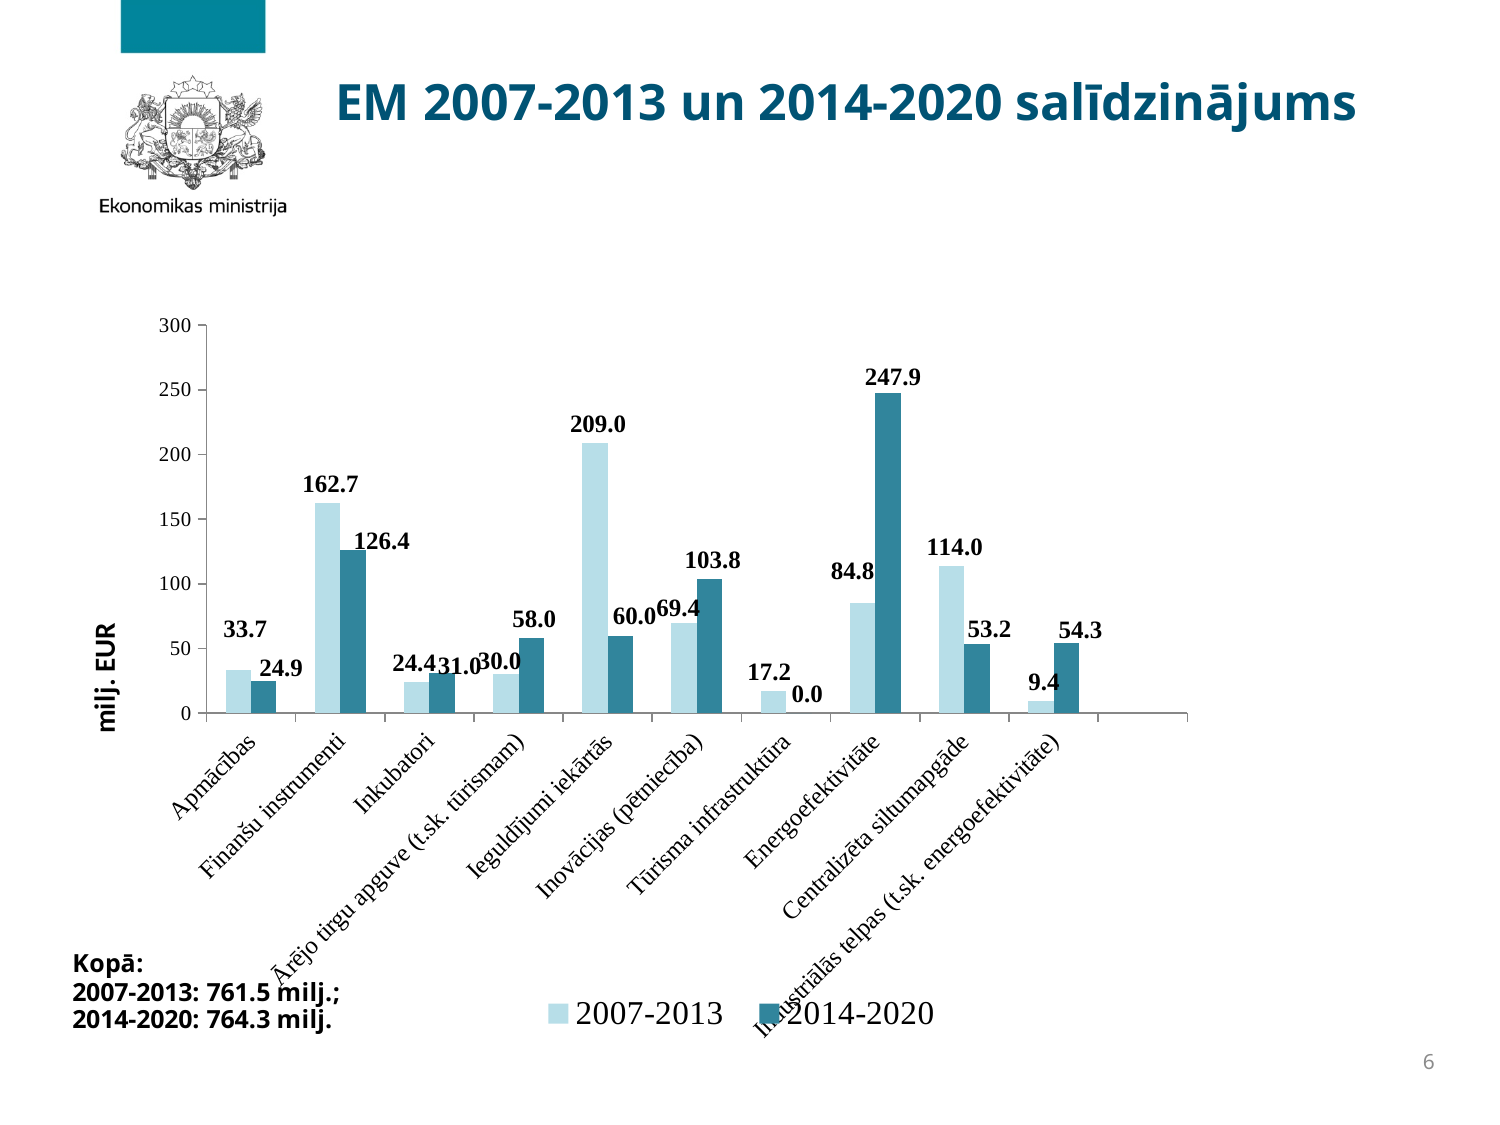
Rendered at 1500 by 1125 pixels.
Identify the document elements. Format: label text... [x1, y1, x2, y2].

slide_number 6 [1400, 1037, 1450, 1088]
picture [48, 0, 338, 321]
title EM 2007-2013 un 2014-2020 salīdzinājums [319, 62, 1474, 233]
chart [57, 297, 1426, 1059]
